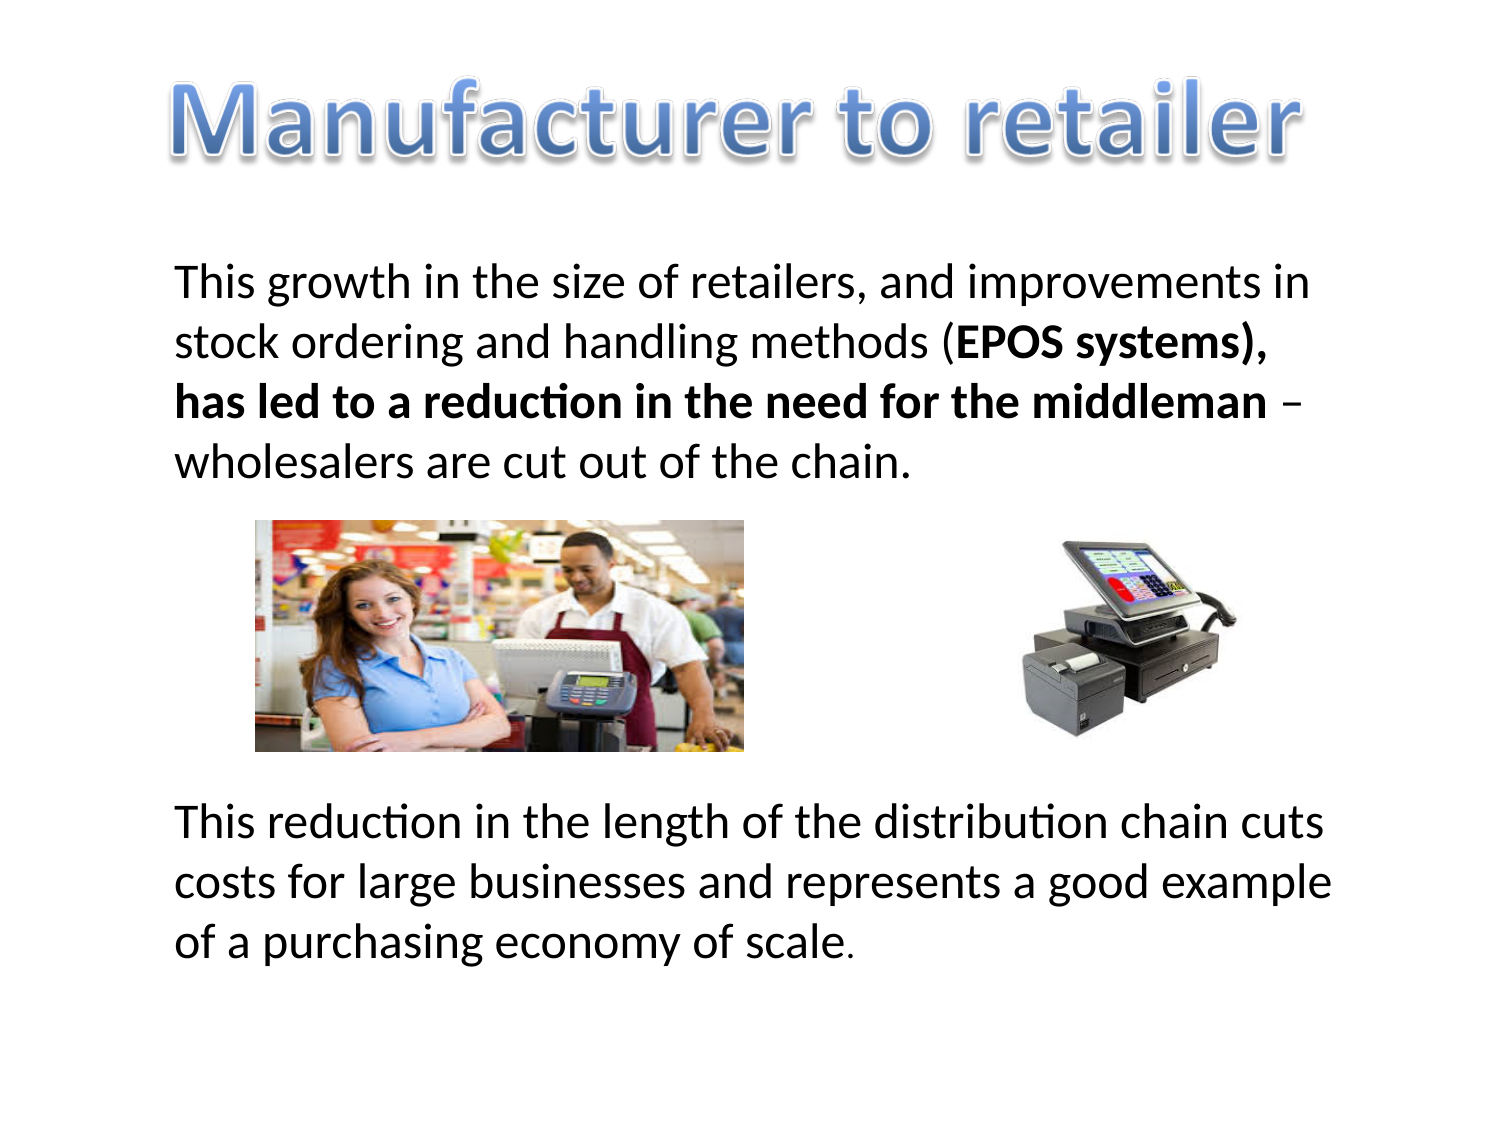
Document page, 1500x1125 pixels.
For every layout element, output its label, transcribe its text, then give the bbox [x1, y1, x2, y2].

text_box This growth in the size of retailers, and improvements in stock ordering and handling methods (EPOS systems), has led to a reduction in the need for the middleman – wholesalers are cut out of the chain. This reduction in the length of the distribution chain cuts costs for large businesses and represents a good example of a purchasing economy of scale. [159, 274, 1350, 976]
picture [255, 519, 744, 752]
picture [1009, 514, 1244, 749]
picture [88, 13, 1379, 267]
